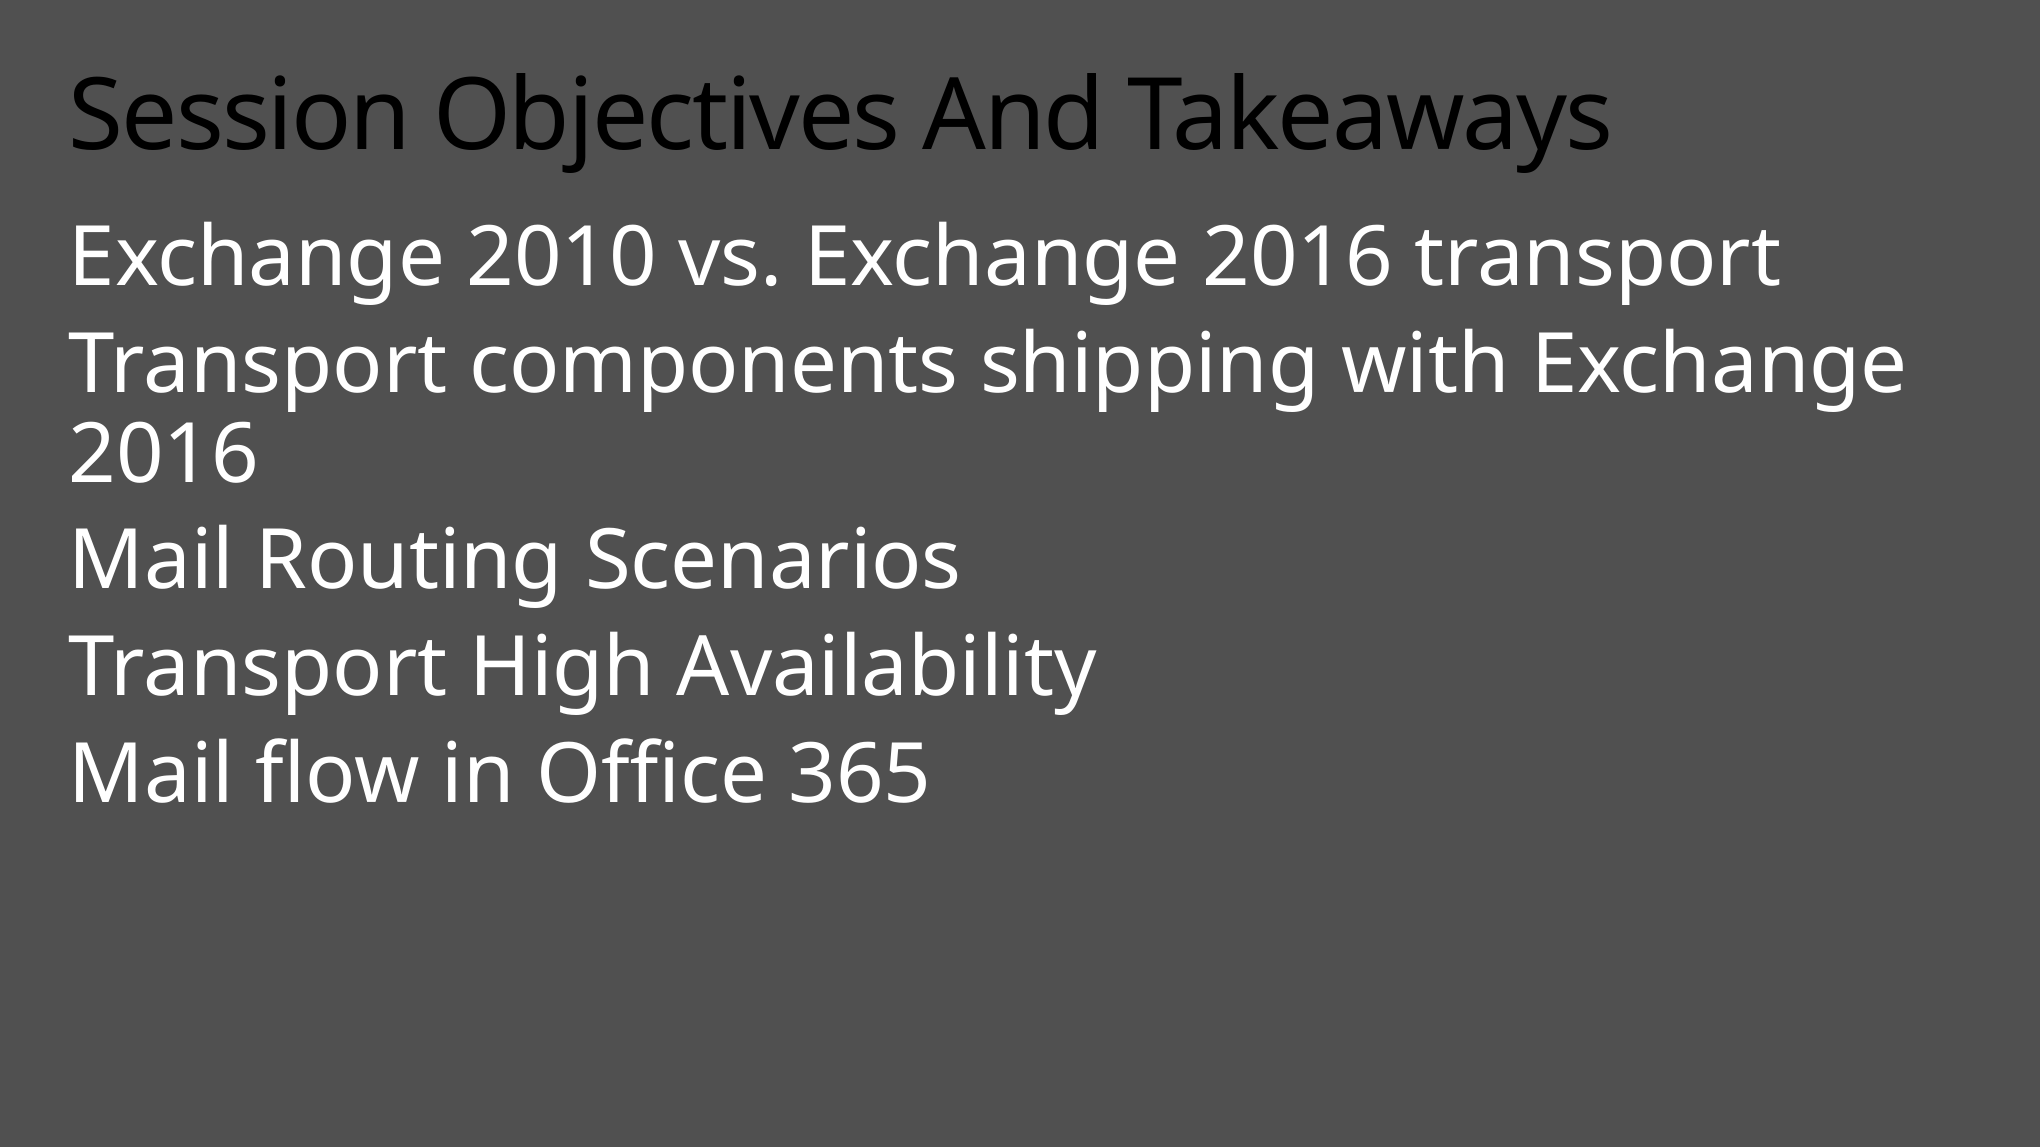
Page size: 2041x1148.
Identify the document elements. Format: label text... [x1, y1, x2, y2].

title Session Objectives And Takeaways [45, 48, 1996, 198]
list Exchange 2010 vs. Exchange 2016 transport Transport components shipping with Exchange 2016 Mail Routing Scenarios Transport High Availability Mail flow in Office 365 [45, 198, 1996, 765]
